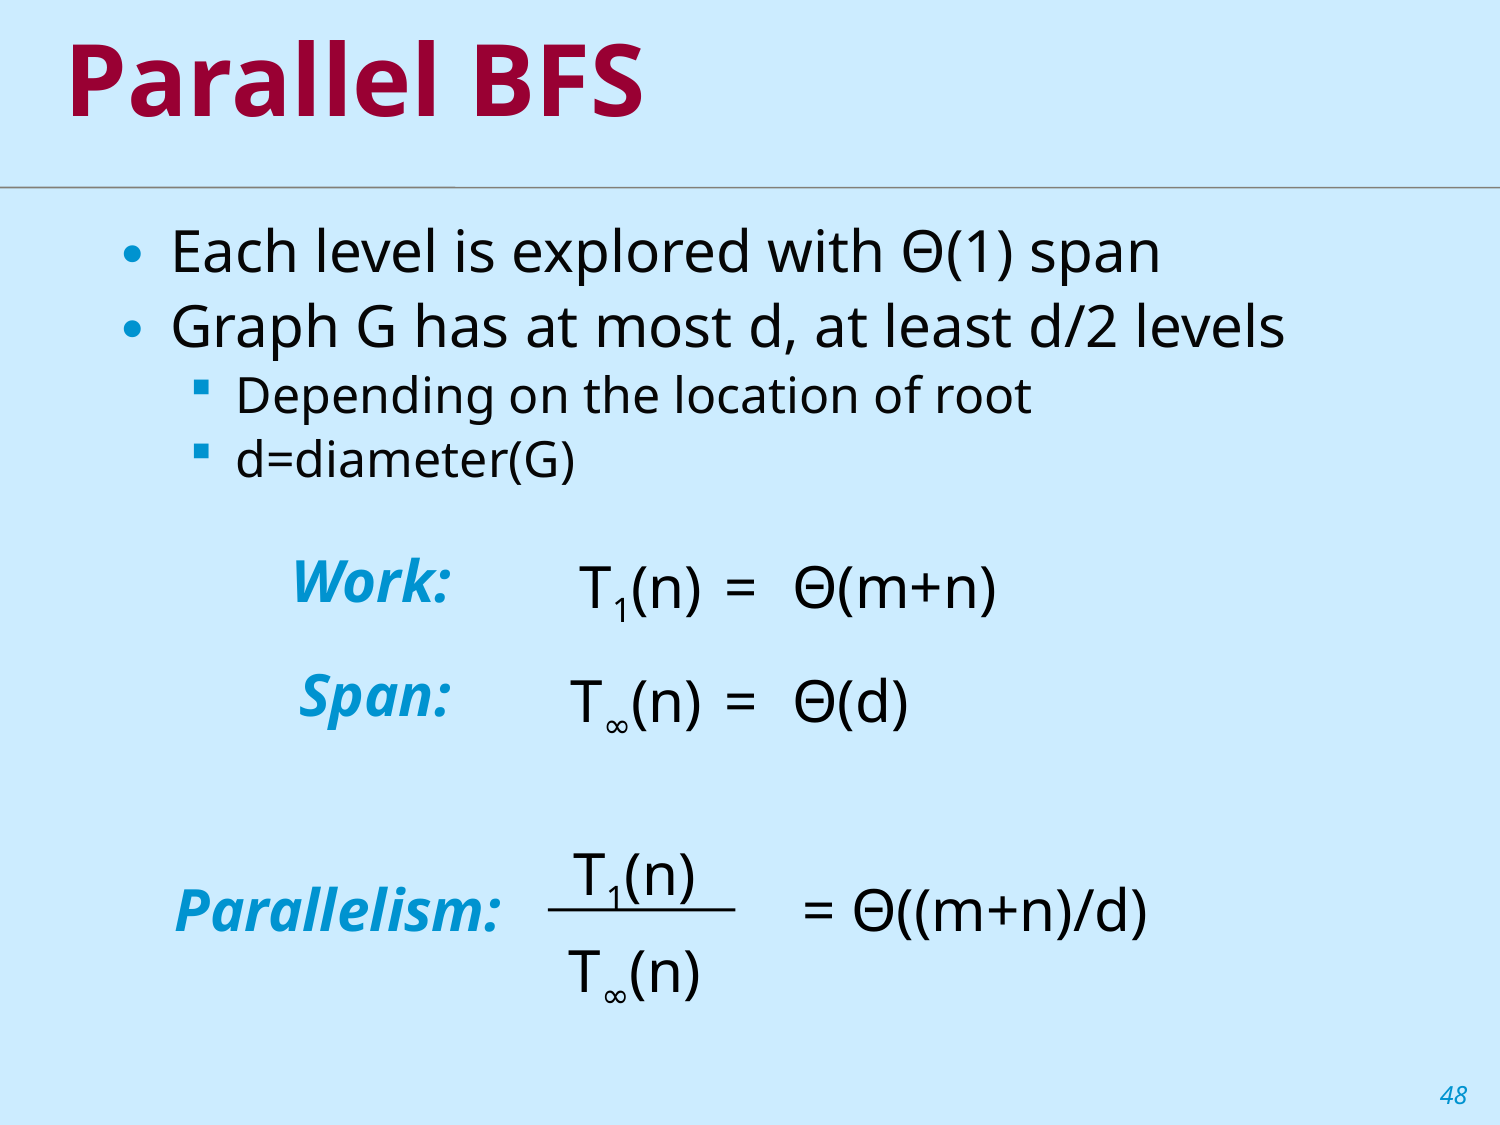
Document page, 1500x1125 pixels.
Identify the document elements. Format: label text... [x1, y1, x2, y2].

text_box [160, 837, 1187, 1006]
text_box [274, 549, 1071, 736]
list Each level is explored with Θ(1) span Graph G has at most d, at least d/2 levels Depending on the location of root d=diameter(G) [99, 214, 1388, 1038]
title Parallel BFS [49, 10, 1500, 161]
